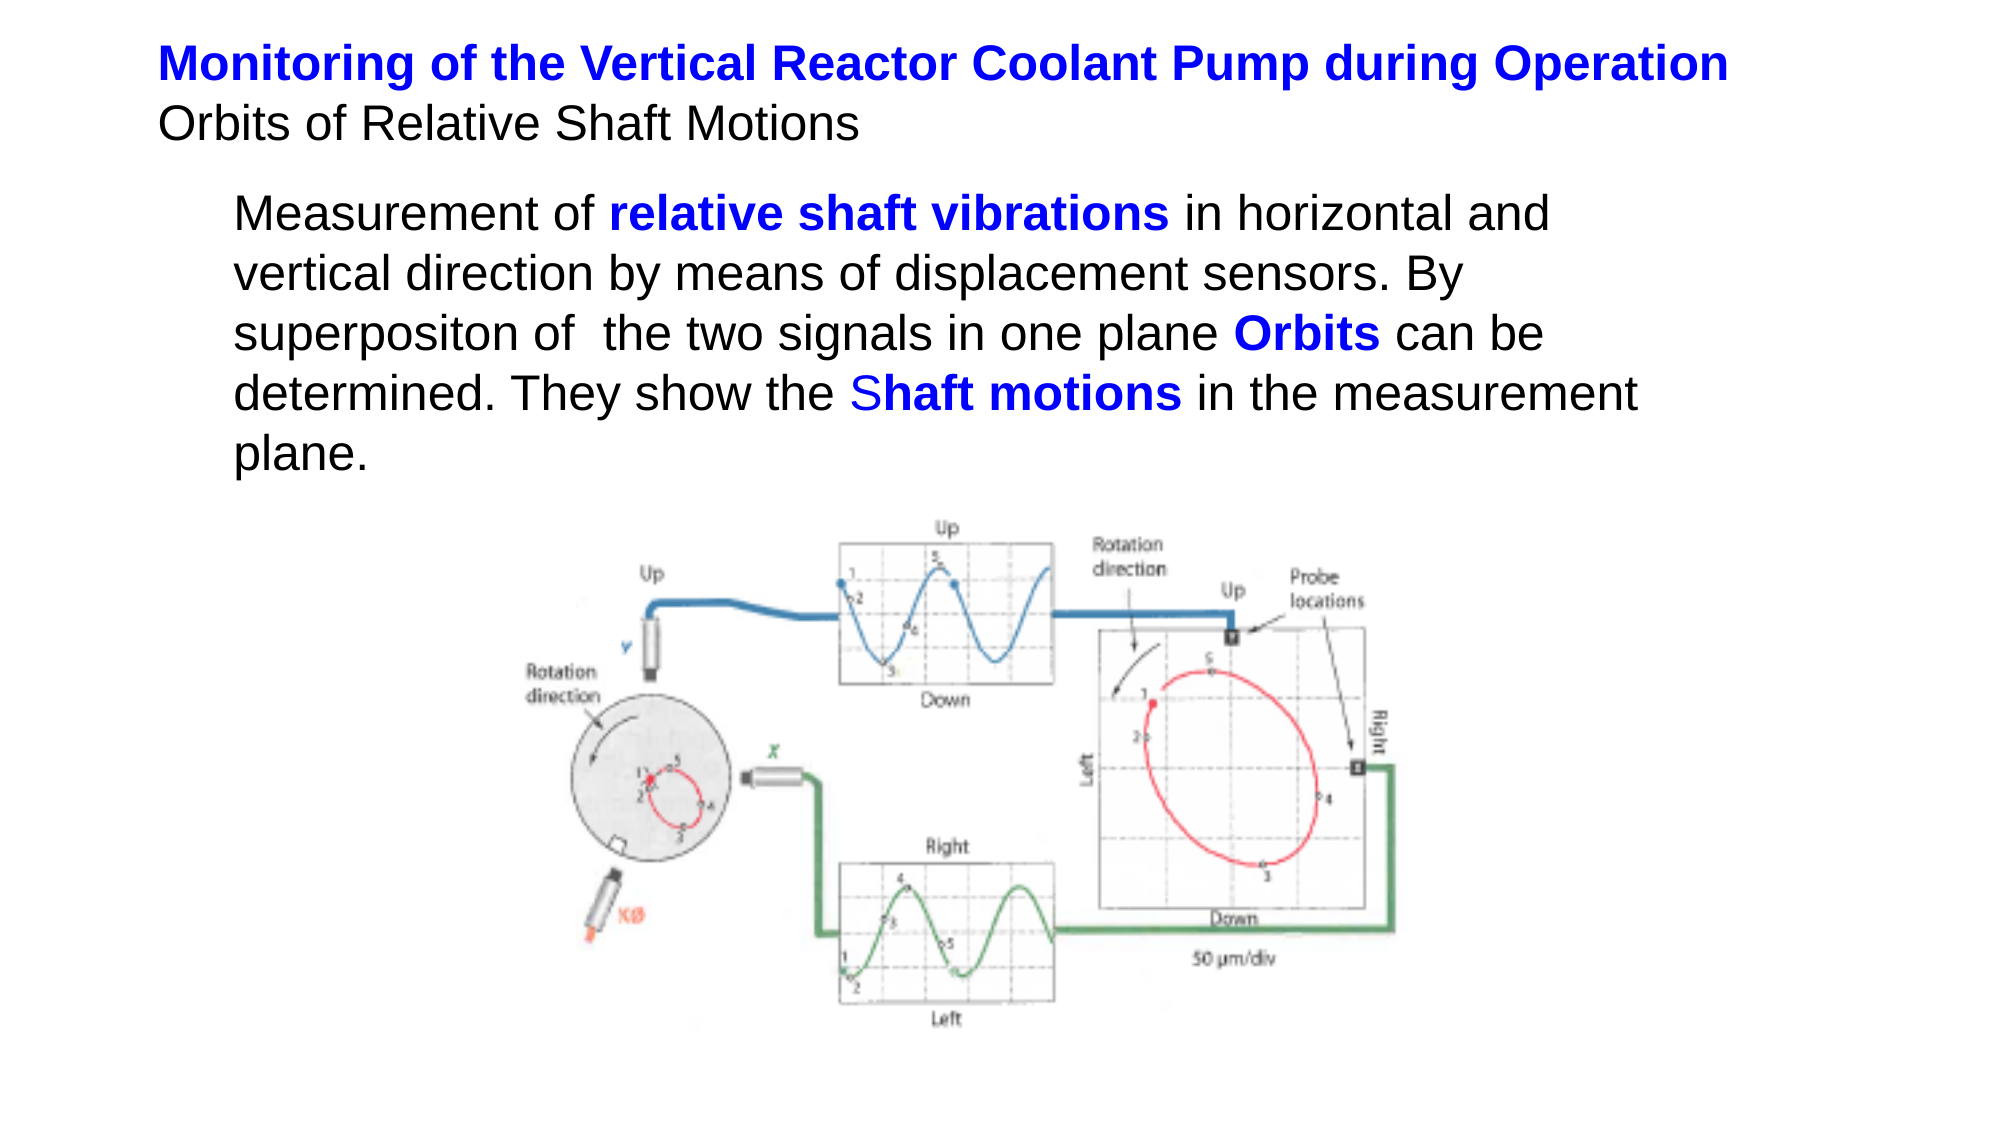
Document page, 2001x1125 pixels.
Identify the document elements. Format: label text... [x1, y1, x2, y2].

picture [459, 503, 1541, 1065]
text_box Monitoring of the Vertical Reactor Coolant Pump during Operation Orbits of Relative Shaft Motions [142, 23, 1923, 158]
text_box Measurement of relative shaft vibrations in horizontal and vertical direction by means of displacement sensors. By superpositon of the two signals in one plane Orbits can be determined. They show the Shaft motions in the measurement plane. [218, 172, 1716, 488]
